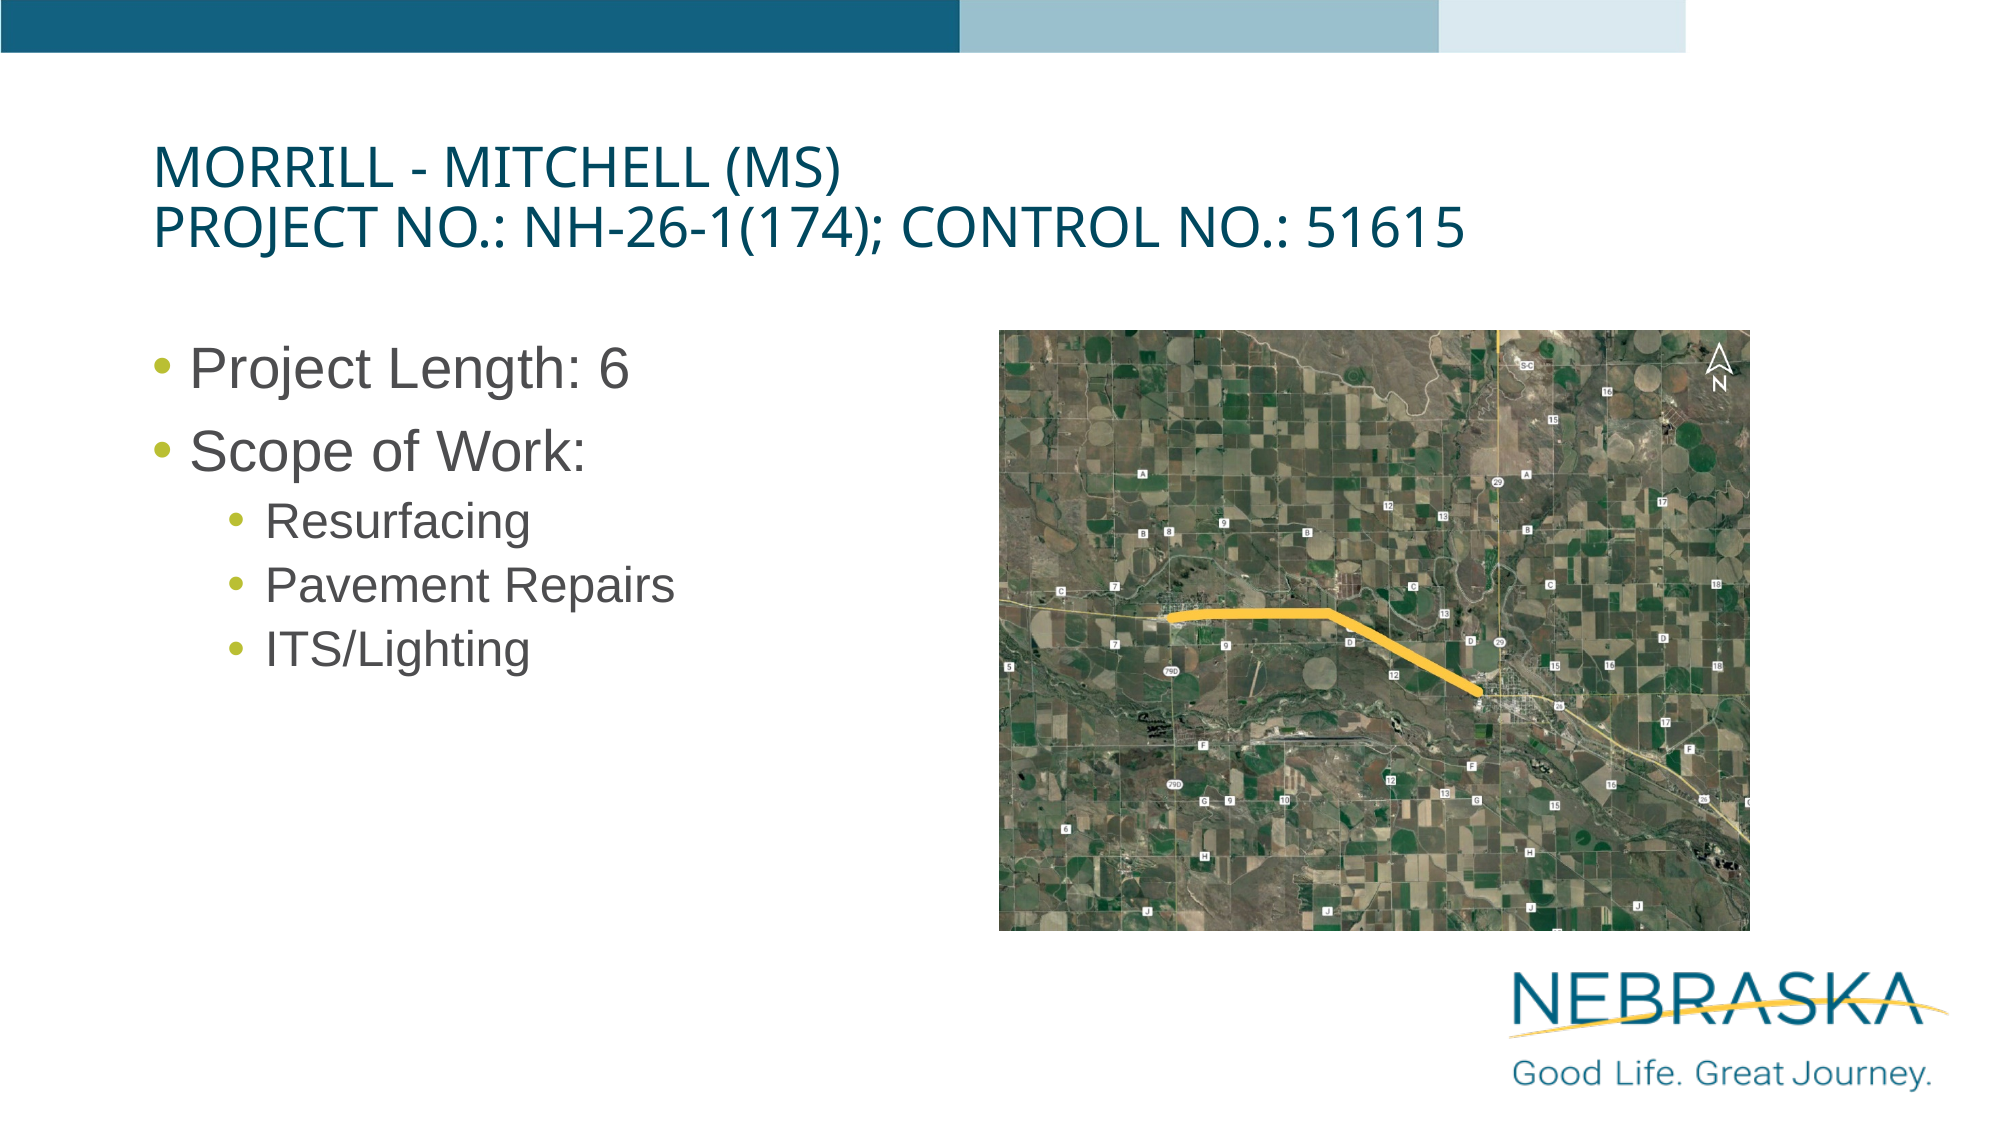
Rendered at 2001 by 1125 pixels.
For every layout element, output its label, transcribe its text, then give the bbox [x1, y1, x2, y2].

picture [1503, 970, 1954, 1099]
picture [999, 330, 1750, 931]
list Project Length: 6 Scope of Work: Resurfacing Pavement Repairs ITS/Lighting [137, 330, 1863, 949]
picture [0, 0, 2000, 53]
title Morrill - Mitchell (MS) Project No.: NH-26-1(174); Control No.: 51615 [137, 90, 1863, 309]
